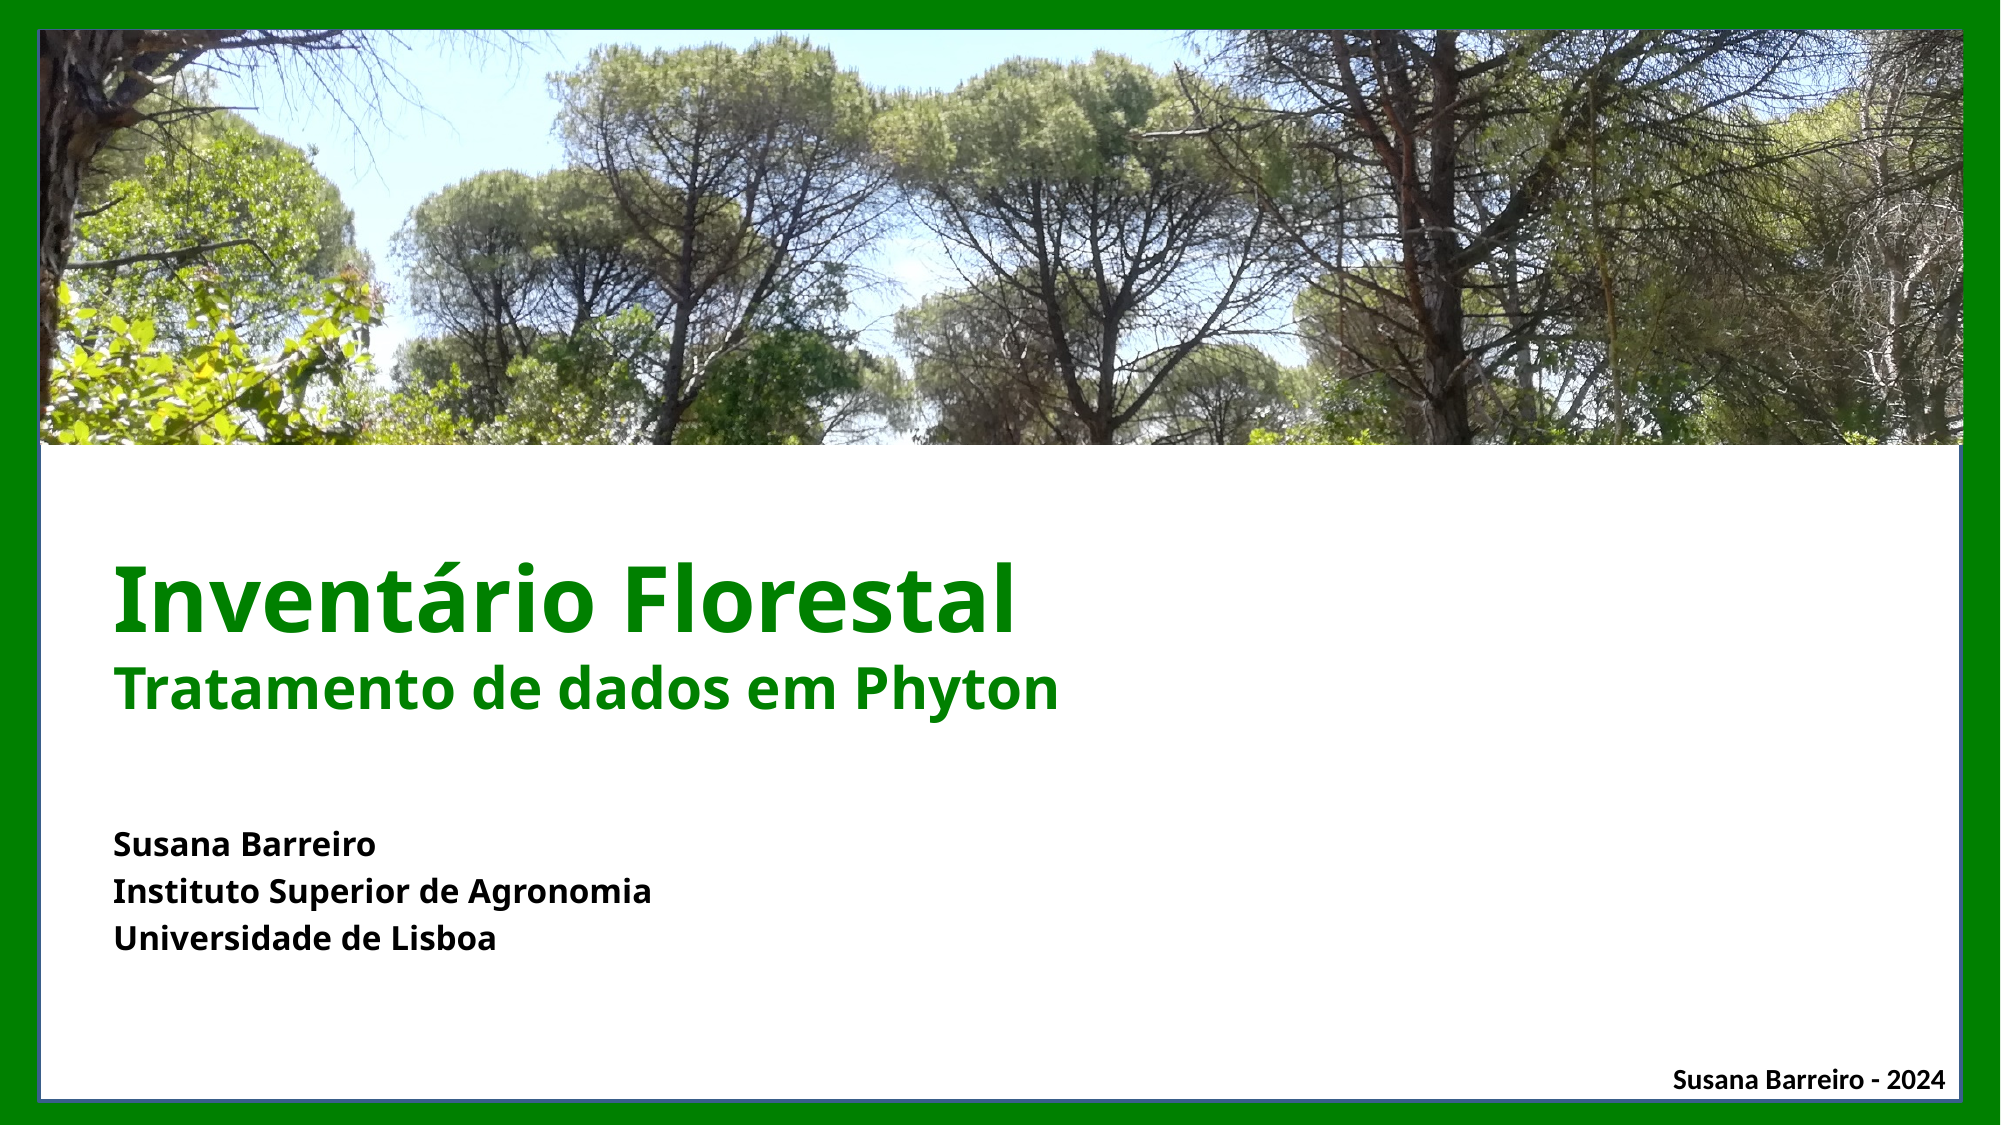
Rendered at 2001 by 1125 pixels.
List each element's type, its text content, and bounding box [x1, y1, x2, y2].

title Inventário Florestal Tratamento de dados em Phyton [98, 477, 1459, 785]
subtitle Susana Barreiro Instituto Superior de Agronomia Universidade de Lisboa [98, 786, 1025, 1079]
picture [39, 30, 1964, 445]
